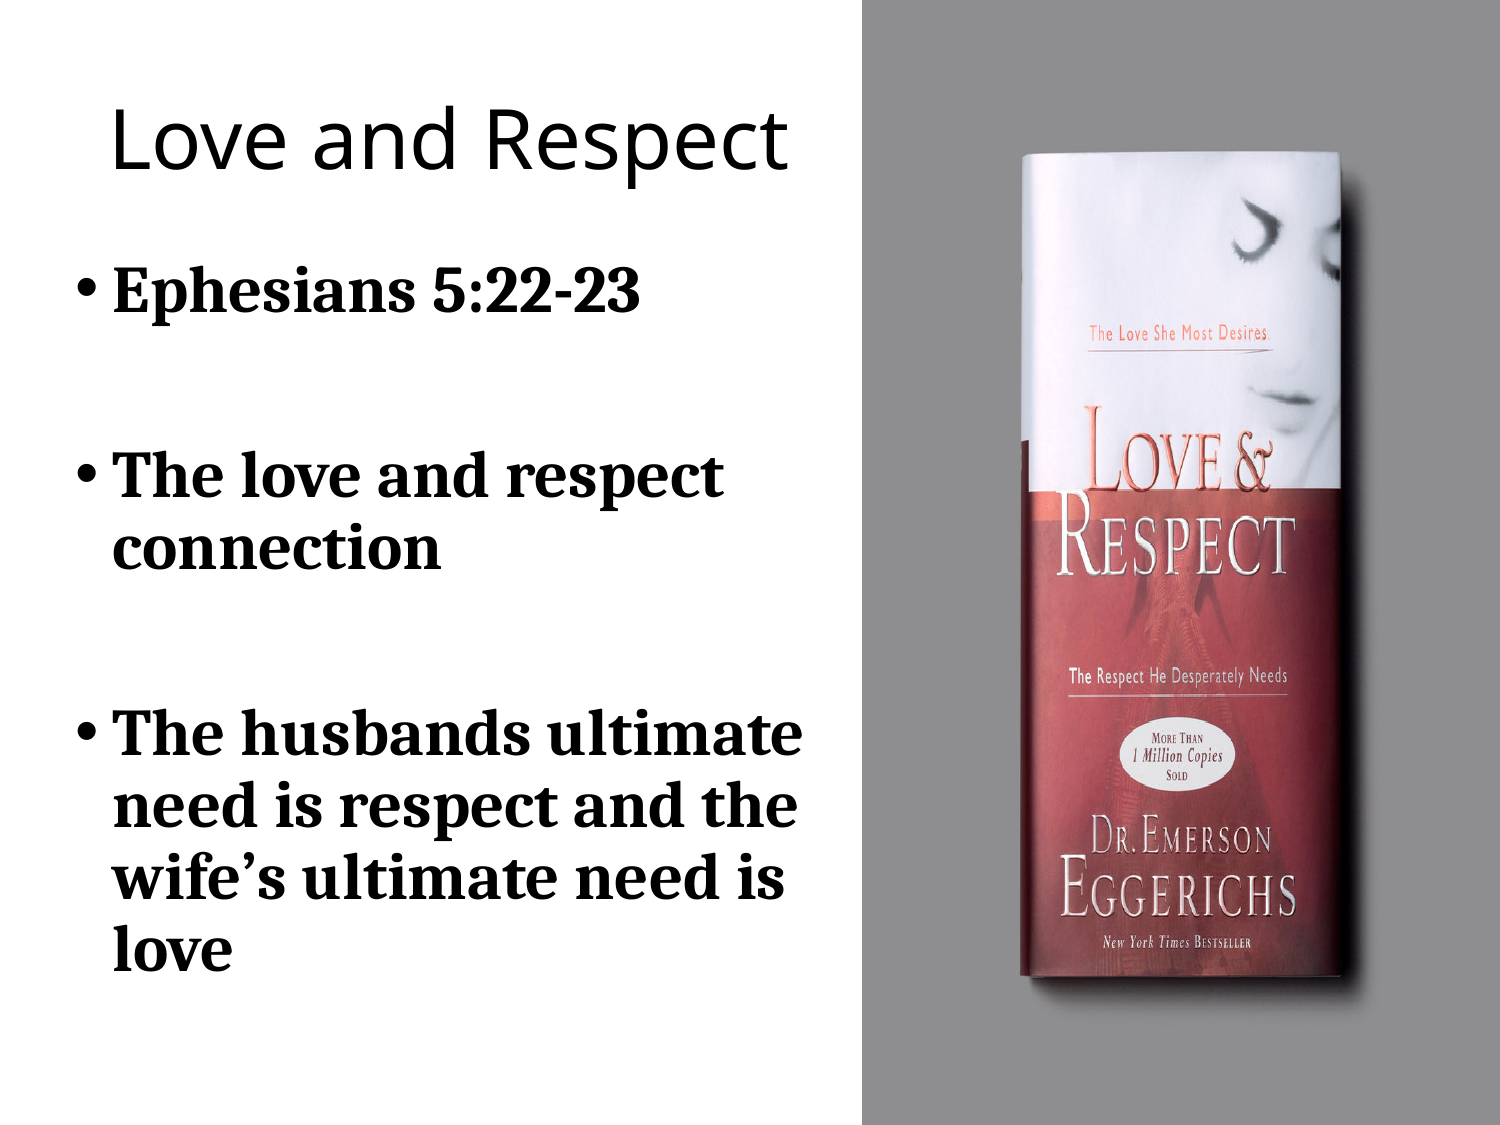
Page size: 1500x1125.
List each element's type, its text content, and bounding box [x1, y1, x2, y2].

picture [862, 0, 1500, 1125]
title Love and Respect [36, 38, 862, 247]
list Ephesians 5:22-23 The love and respect connection The husbands ultimate need is respect and the wife’s ultimate need is love [60, 246, 839, 1087]
